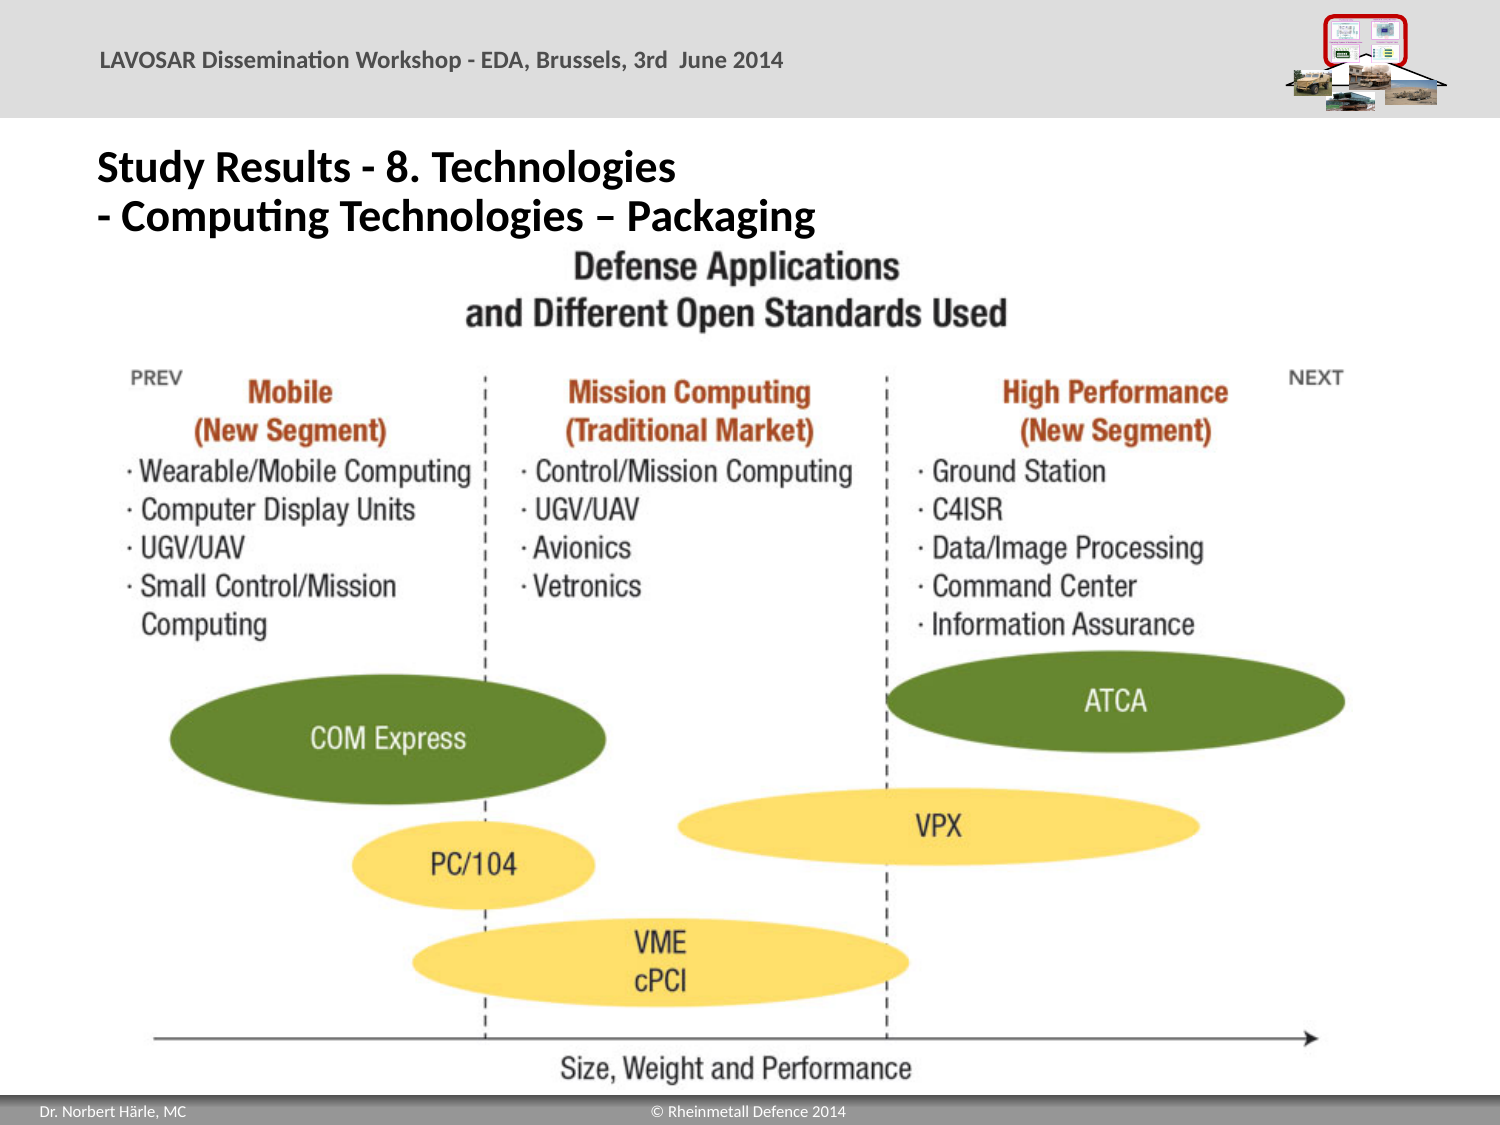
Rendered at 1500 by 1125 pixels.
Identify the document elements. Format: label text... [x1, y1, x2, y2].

picture [1293, 70, 1375, 111]
picture [1324, 12, 1437, 105]
title Study Results - 8. Technologies - Computing Technologies – Packaging [96, 123, 1471, 242]
picture [111, 240, 1353, 1090]
